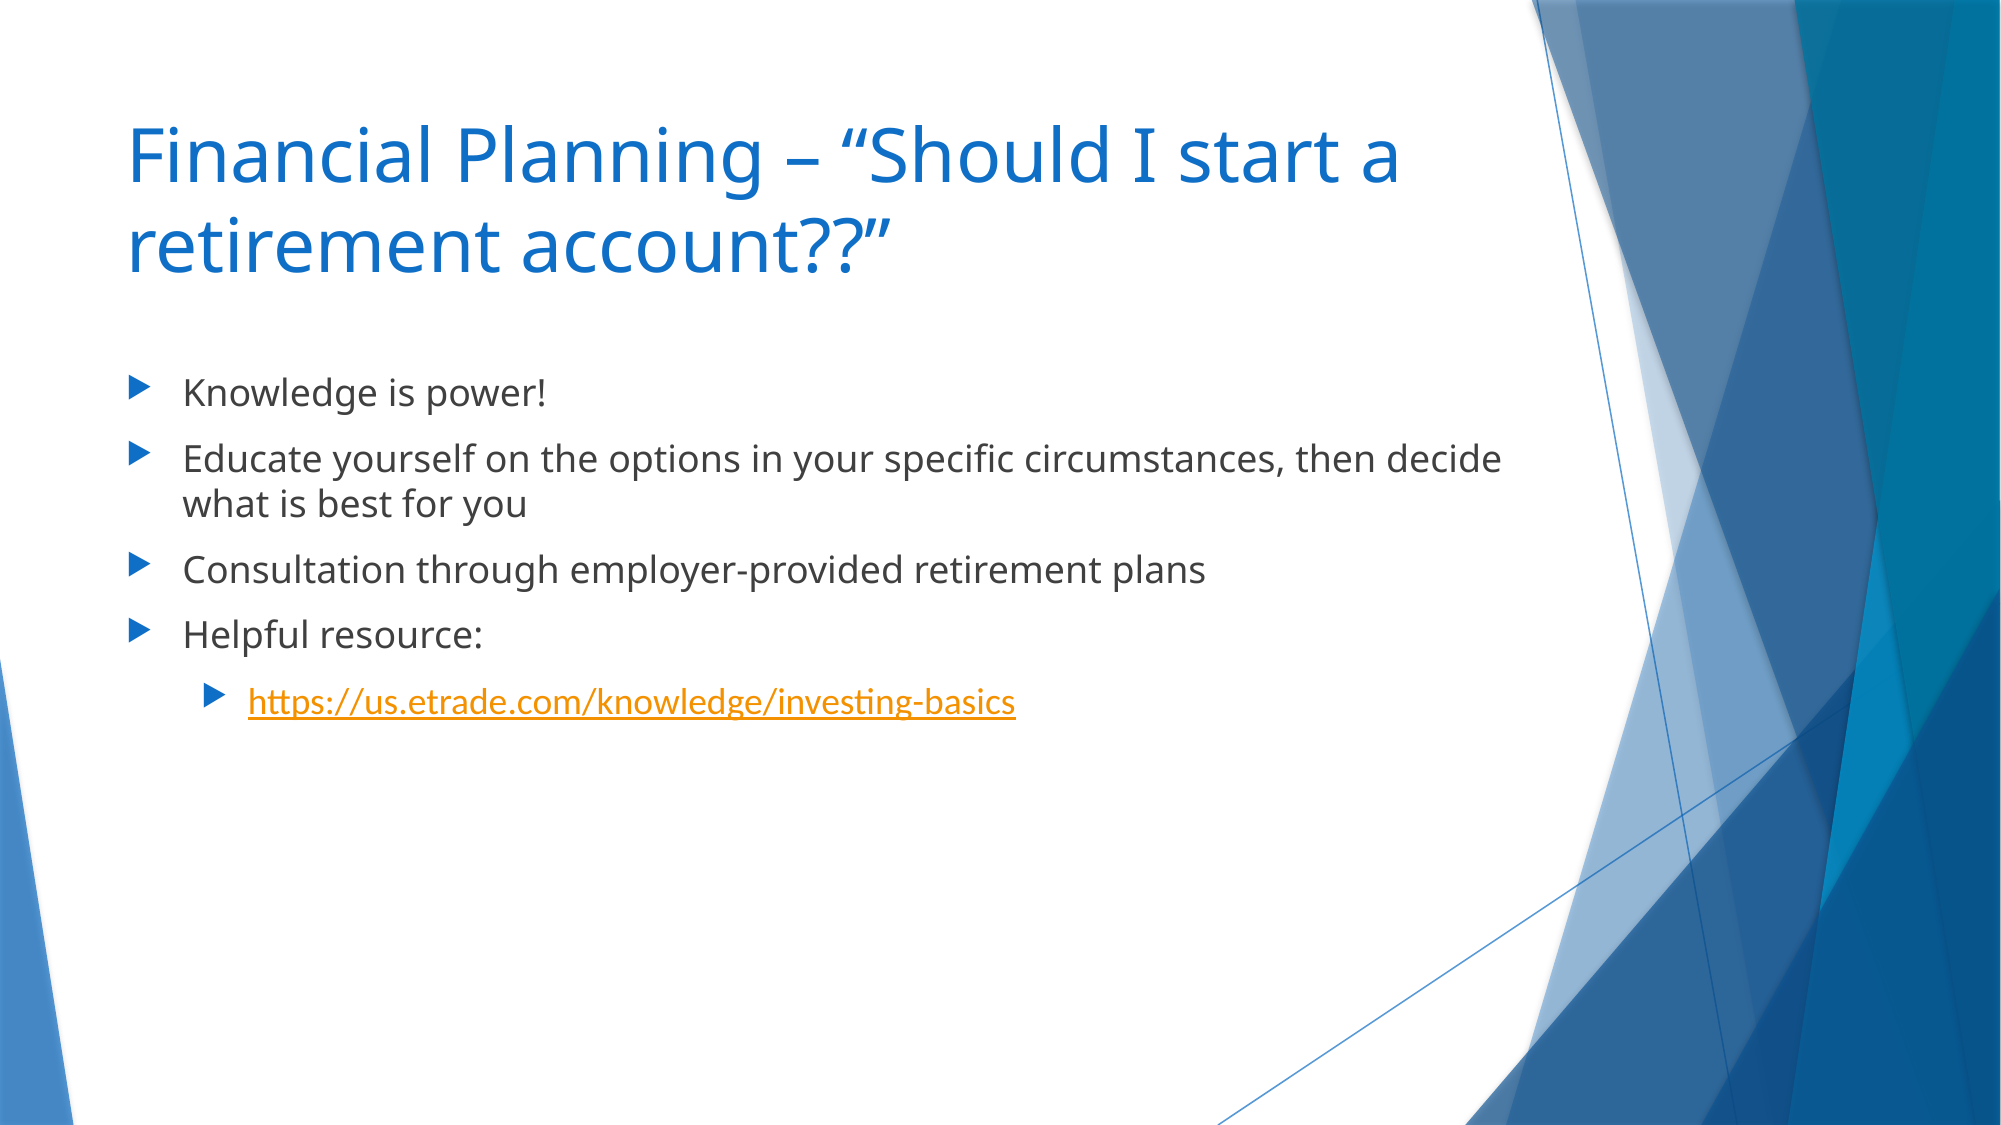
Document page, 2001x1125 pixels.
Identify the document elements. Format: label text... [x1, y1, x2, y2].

title Financial Planning – “Should I start a retirement account??” [111, 99, 1522, 317]
list Knowledge is power! Educate yourself on the options in your specific circumstances, then decide what is best for you Consultation through employer-provided retirement plans Helpful resource: https://us.etrade.com/knowledge/investing-basics [111, 361, 1522, 991]
